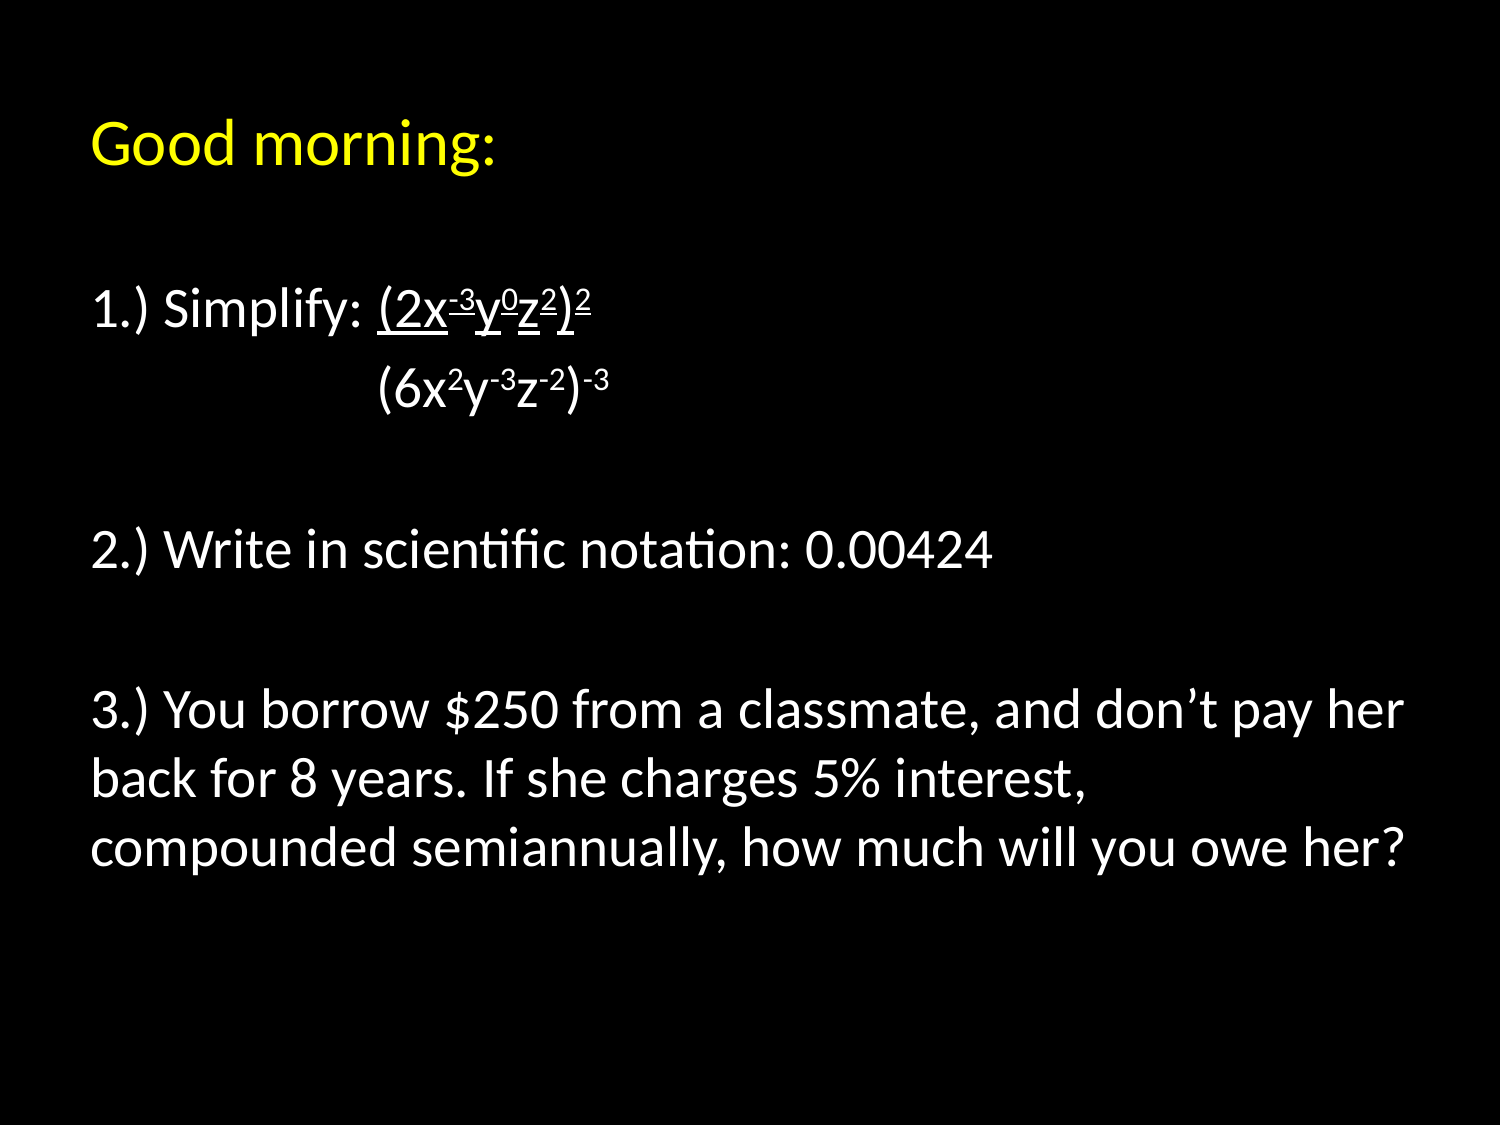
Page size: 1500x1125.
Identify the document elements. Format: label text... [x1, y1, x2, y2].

title Good morning: [75, 45, 1425, 233]
list 1.) Simplify: (2x-3y0z2)2 (6x2y-3z-2)-3 2.) Write in scientific notation: 0.00424 3.) You borrow $250 from a classmate, and don’t pay her back for 8 years. If she charges 5% interest, compounded semiannually, how much will you owe her? [75, 262, 1425, 1005]
